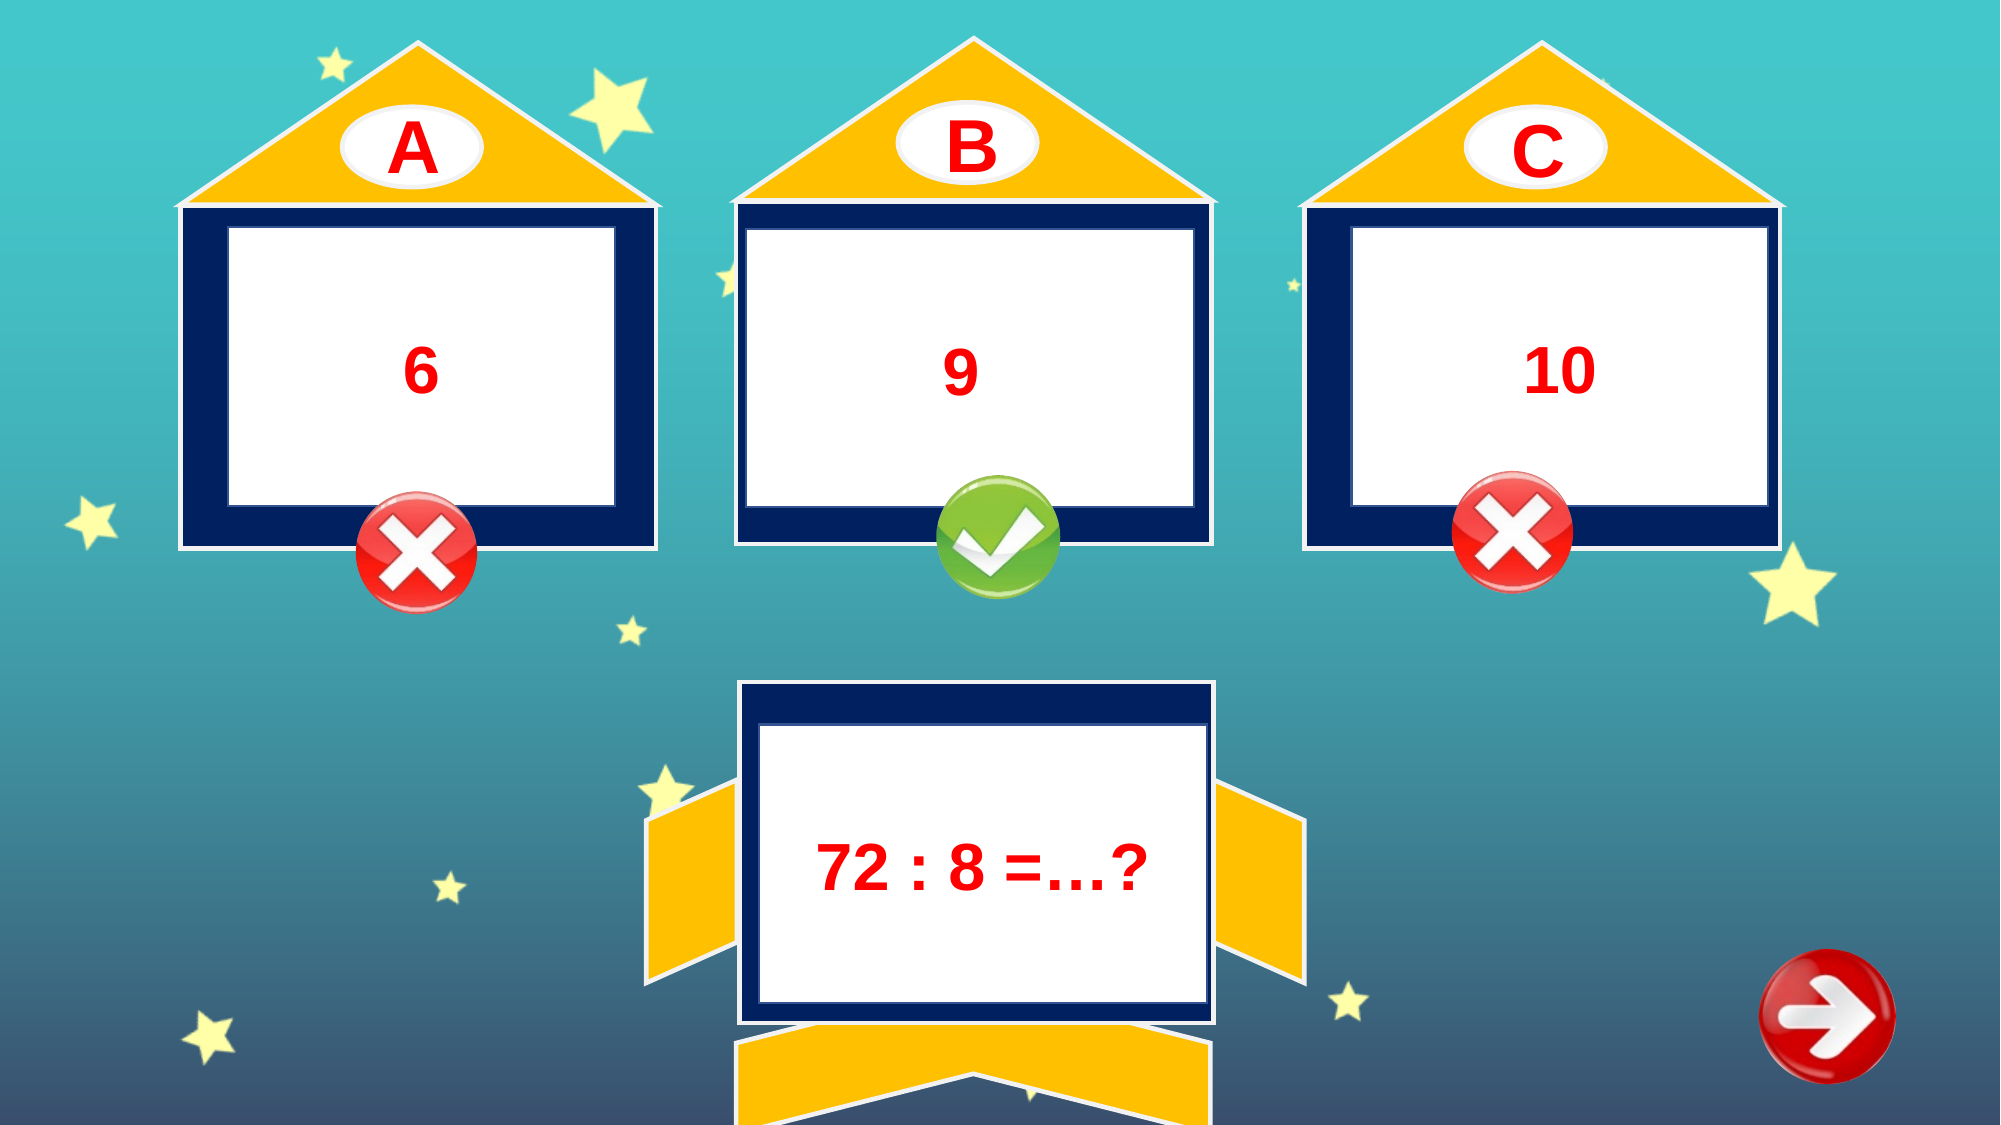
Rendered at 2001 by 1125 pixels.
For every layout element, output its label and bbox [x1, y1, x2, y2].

text_box [1289, 57, 1796, 534]
text_box [720, 53, 1227, 529]
picture [0, 0, 2000, 1125]
text_box [165, 57, 672, 534]
text_box [749, 578, 1202, 1125]
